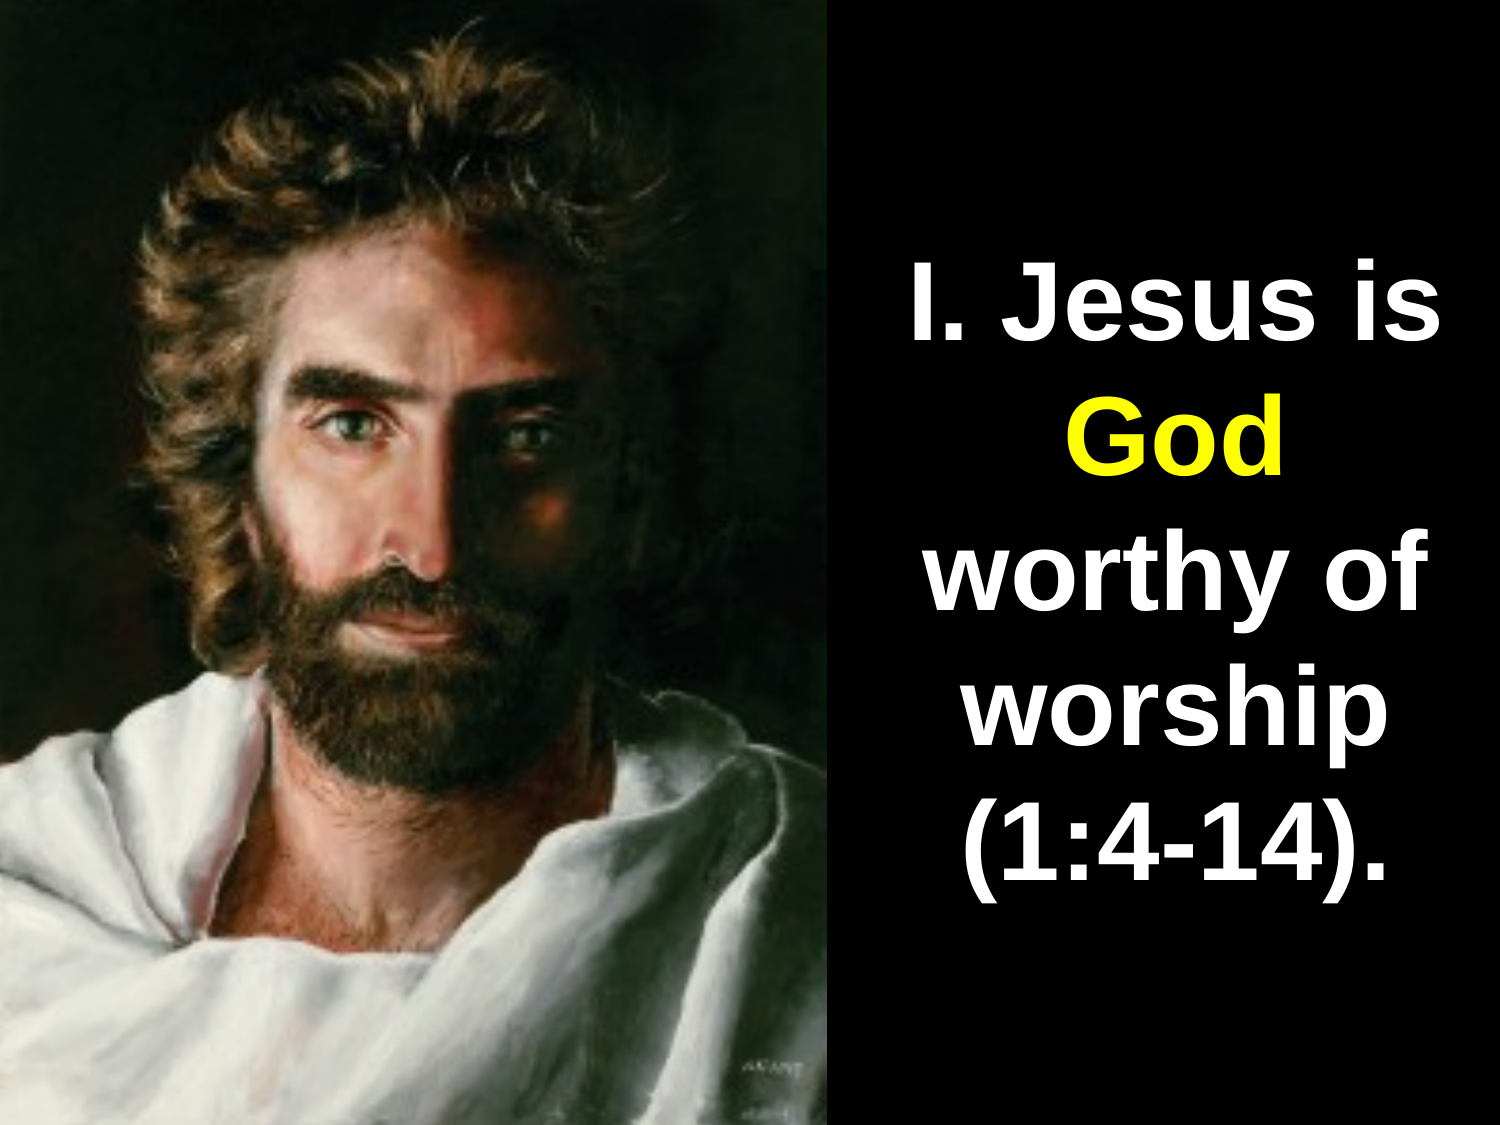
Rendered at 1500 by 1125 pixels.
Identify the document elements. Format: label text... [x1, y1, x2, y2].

picture [0, 0, 828, 1125]
title I. Jesus is God worthy of worship (1:4-14). [851, 24, 1500, 1106]
